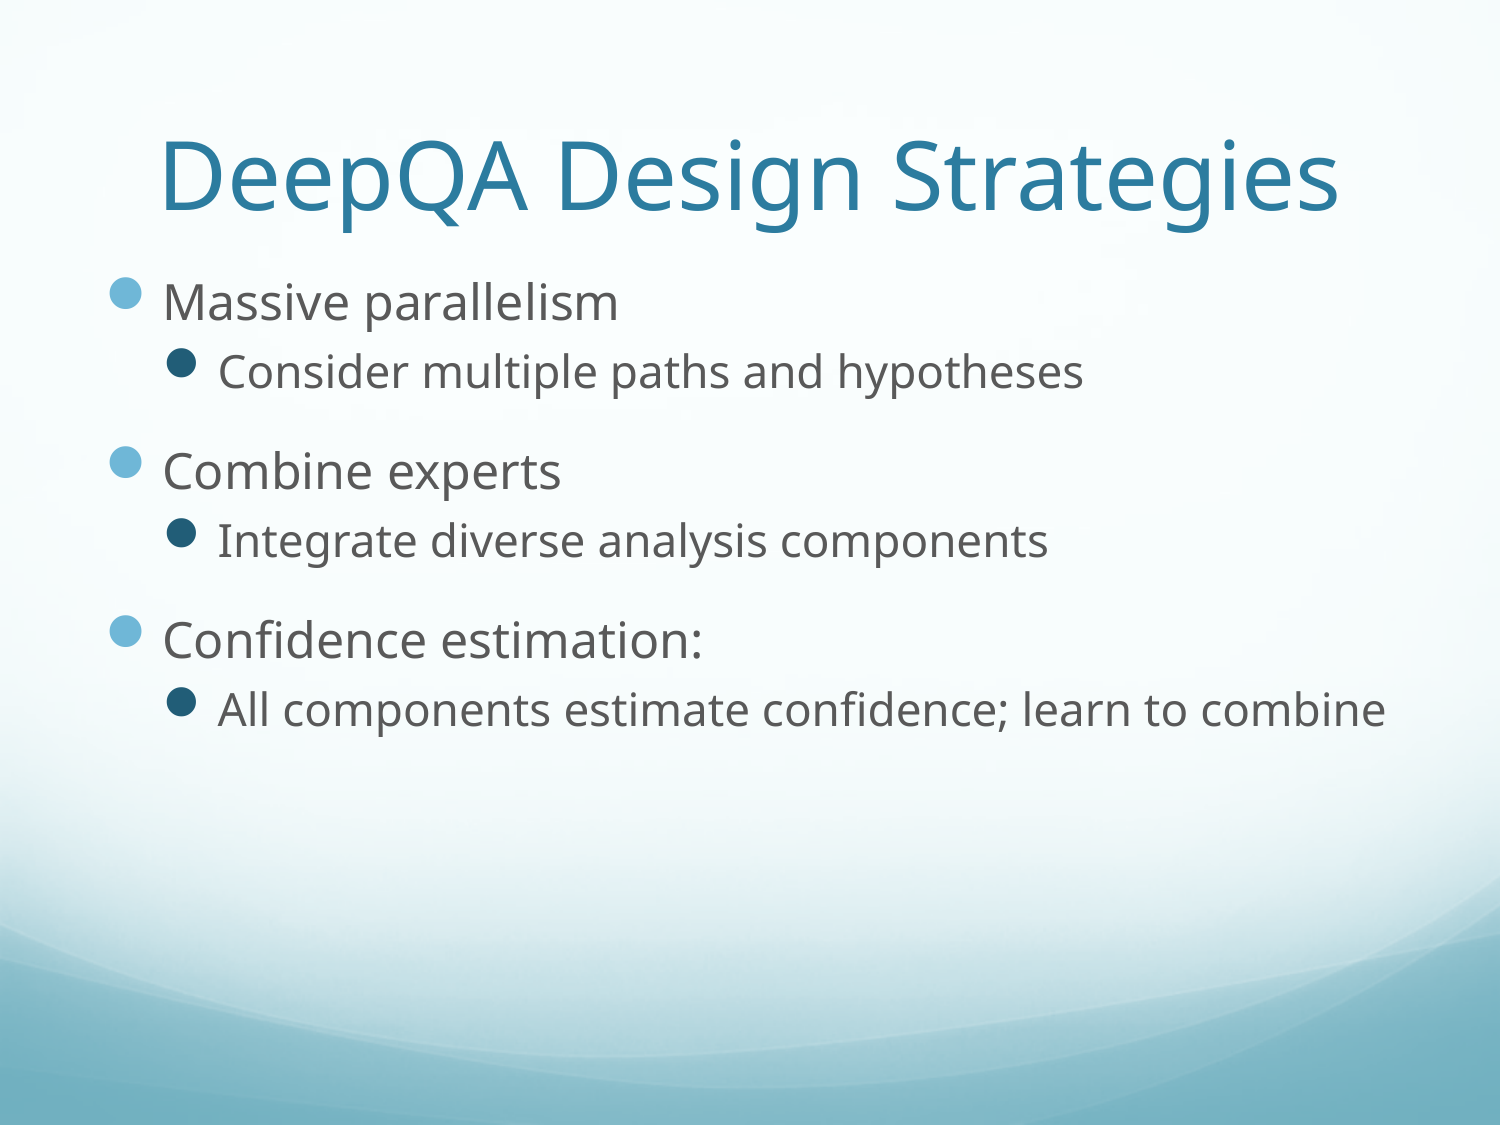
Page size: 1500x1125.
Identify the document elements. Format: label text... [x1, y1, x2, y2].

list Massive parallelism Consider multiple paths and hypotheses Combine experts Integrate diverse analysis components Confidence estimation: All components estimate confidence; learn to combine [90, 262, 1451, 975]
title DeepQA Design Strategies [90, 17, 1410, 237]
